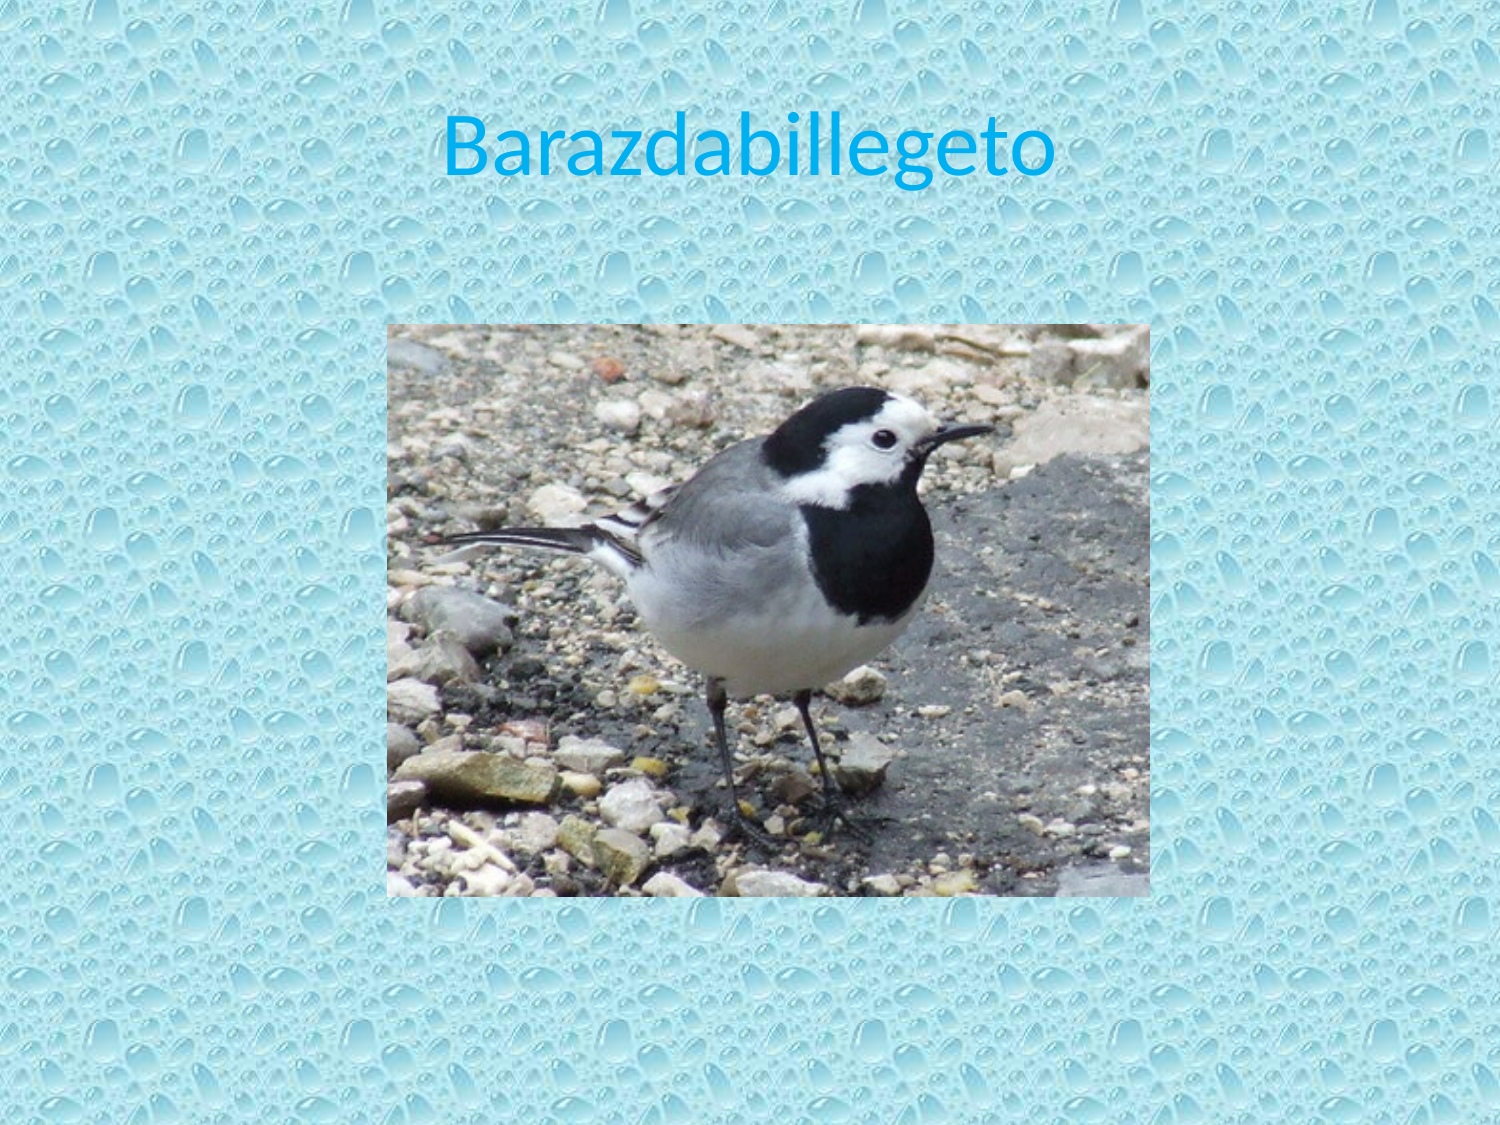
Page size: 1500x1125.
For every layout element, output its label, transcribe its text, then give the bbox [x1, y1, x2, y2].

title Barazdabillegeto [75, 45, 1425, 233]
picture [0, 0, 1500, 1125]
